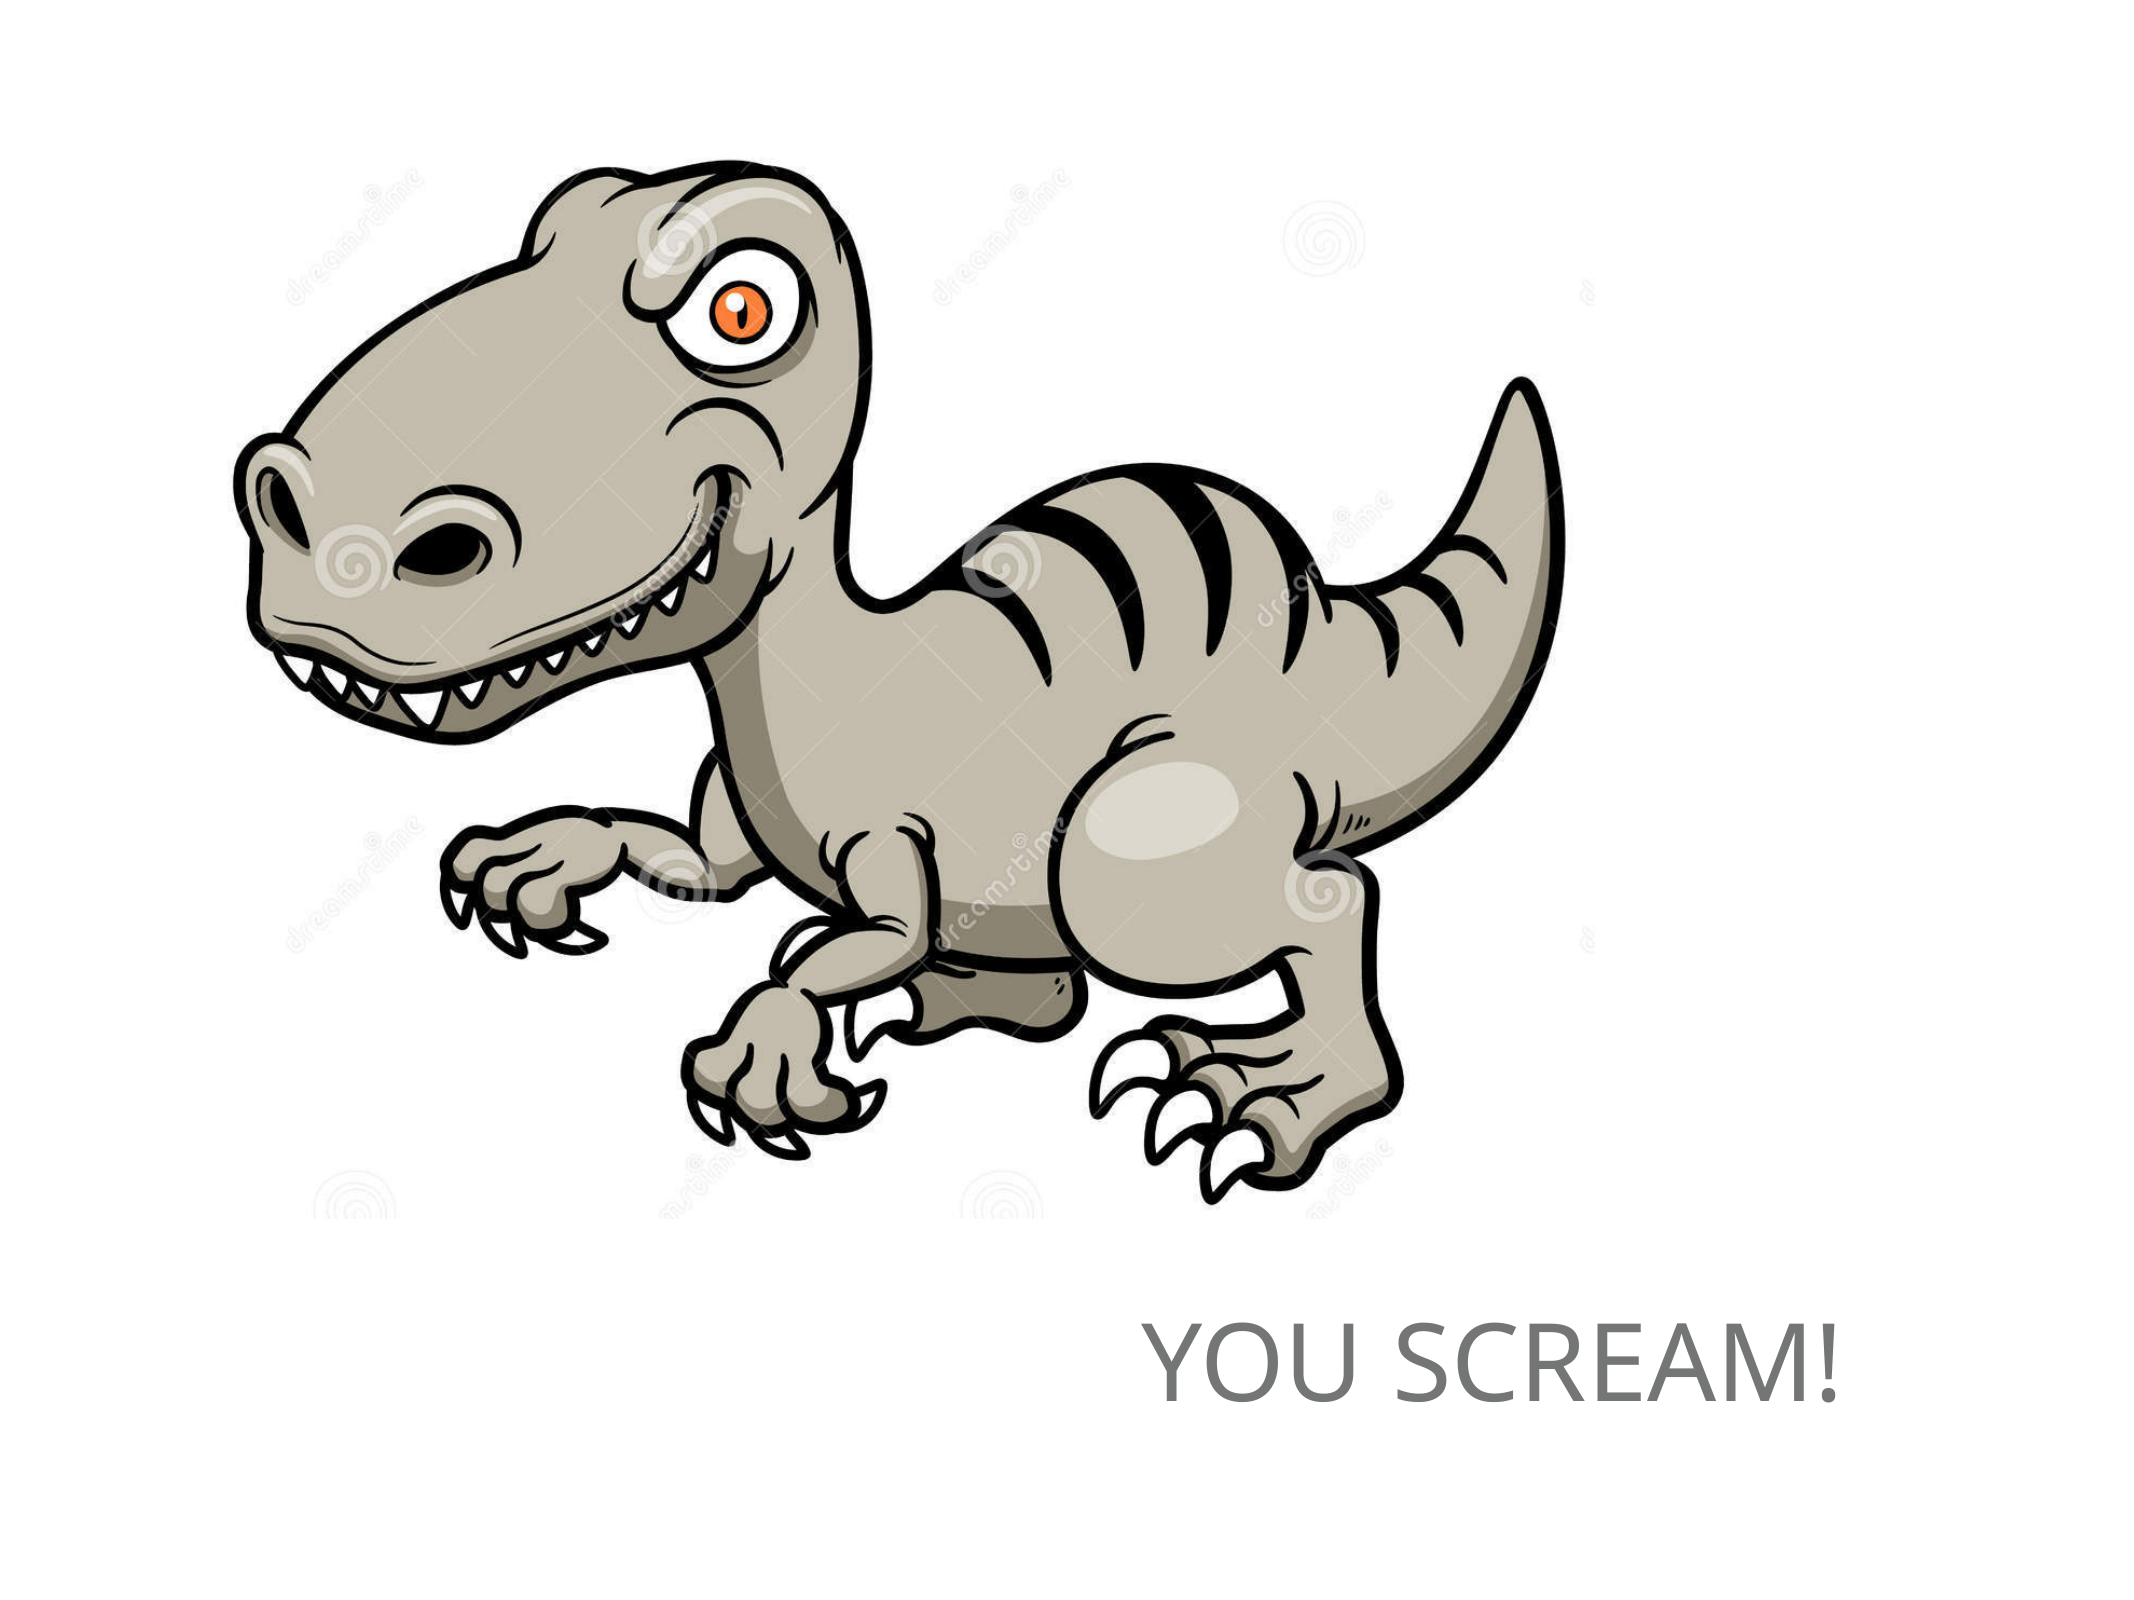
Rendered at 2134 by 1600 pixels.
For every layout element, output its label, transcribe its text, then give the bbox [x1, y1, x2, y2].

picture [225, 111, 1595, 1219]
title You scream! [1132, 1284, 2058, 1600]
